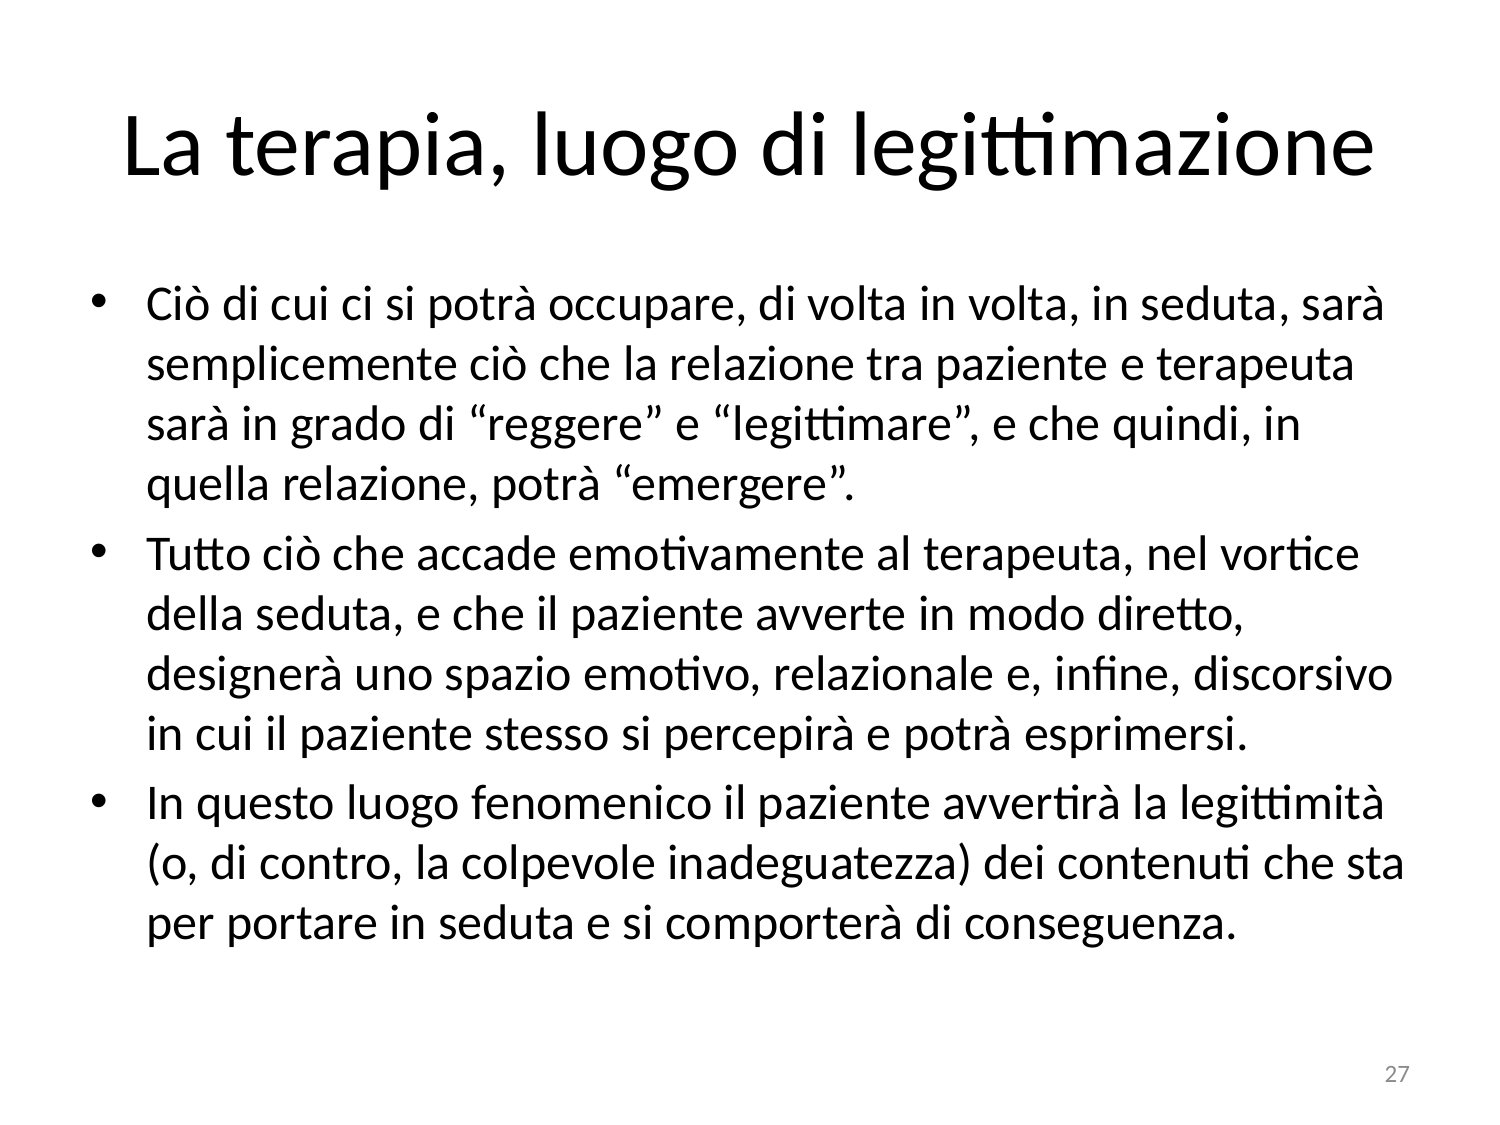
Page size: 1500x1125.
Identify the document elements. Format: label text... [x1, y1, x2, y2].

title La terapia, luogo di legittimazione [75, 45, 1425, 233]
slide_number 27 [1074, 1042, 1425, 1103]
list Ciò di cui ci si potrà occupare, di volta in volta, in seduta, sarà semplicemente ciò che la relazione tra paziente e terapeuta sarà in grado di “reggere” e “legittimare”, e che quindi, in quella relazione, potrà “emergere”. Tutto ciò che accade emotivamente al terapeuta, nel vortice della seduta, e che il paziente avverte in modo diretto, designerà uno spazio emotivo, relazionale e, infine, discorsivo in cui il paziente stesso si percepirà e potrà esprimersi. In questo luogo fenomenico il paziente avvertirà la legittimità (o, di contro, la colpevole inadeguatezza) dei contenuti che sta per portare in seduta e si comporterà di conseguenza. [75, 262, 1425, 1005]
